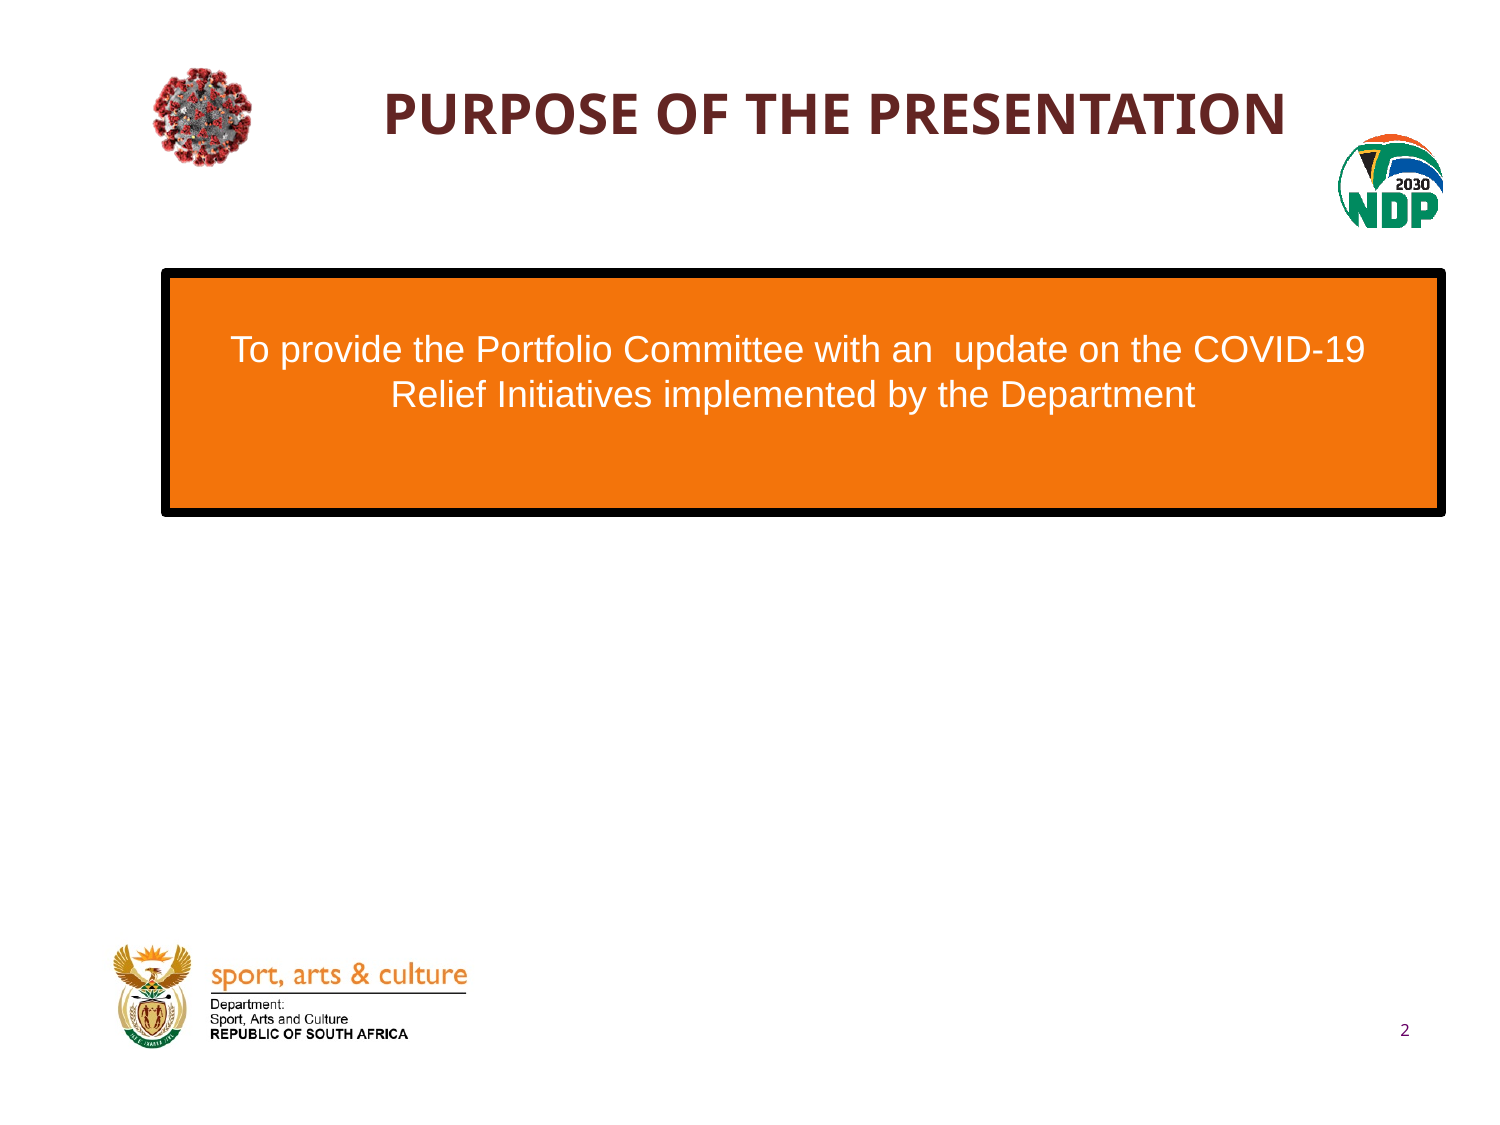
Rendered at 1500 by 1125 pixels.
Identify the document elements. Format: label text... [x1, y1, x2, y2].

text_box To provide the Portfolio Committee with an update on the COVID-19 Relief Initiatives implemented by the Department [165, 272, 1442, 513]
picture [1338, 134, 1443, 228]
slide_number 2 [1325, 1012, 1425, 1073]
text_box PURPOSE OF THE PRESENTATION [295, 71, 1303, 154]
picture [113, 50, 291, 183]
picture [89, 919, 491, 1073]
